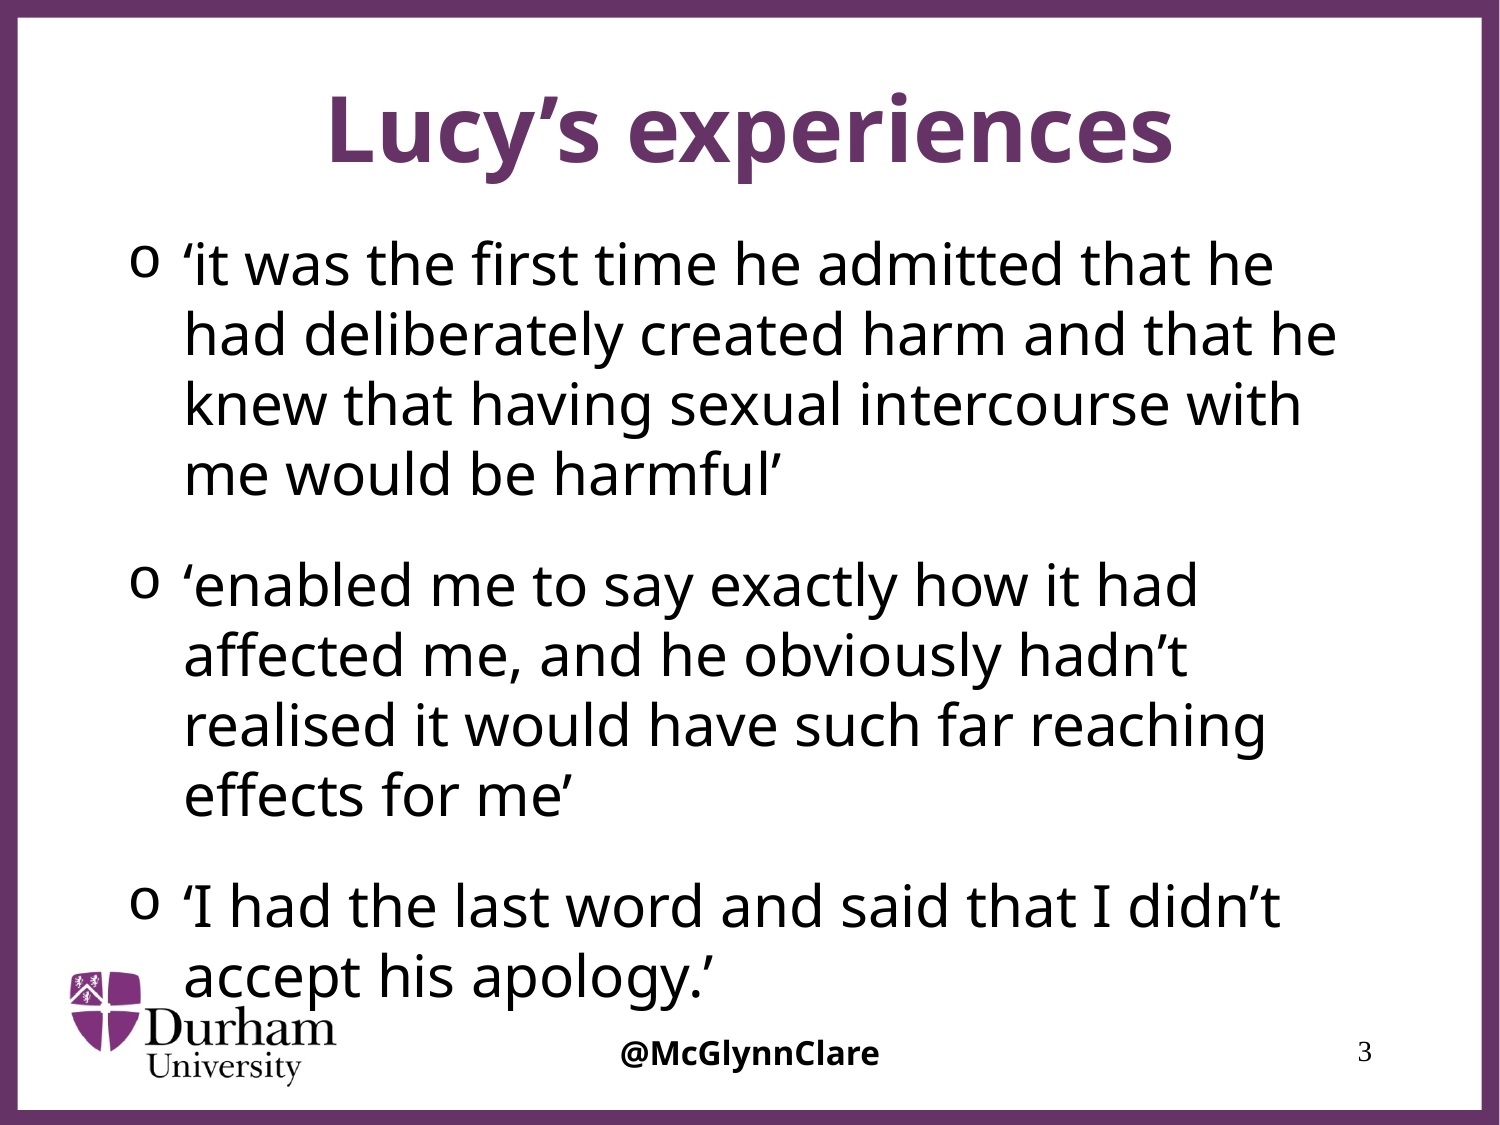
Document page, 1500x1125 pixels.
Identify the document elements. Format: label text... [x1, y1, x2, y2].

title Lucy’s experiences [112, 42, 1388, 209]
list ‘it was the first time he admitted that he had deliberately created harm and that he knew that having sexual intercourse with me would be harmful’ ‘enabled me to say exactly how it had affected me, and he obviously hadn’t realised it would have such far reaching effects for me’ ‘I had the last word and said that I didn’t accept his apology.’ [111, 219, 1388, 1000]
footer @McGlynnClare [512, 1024, 988, 1101]
picture [43, 958, 363, 1100]
slide_number 3 [1074, 1024, 1388, 1101]
